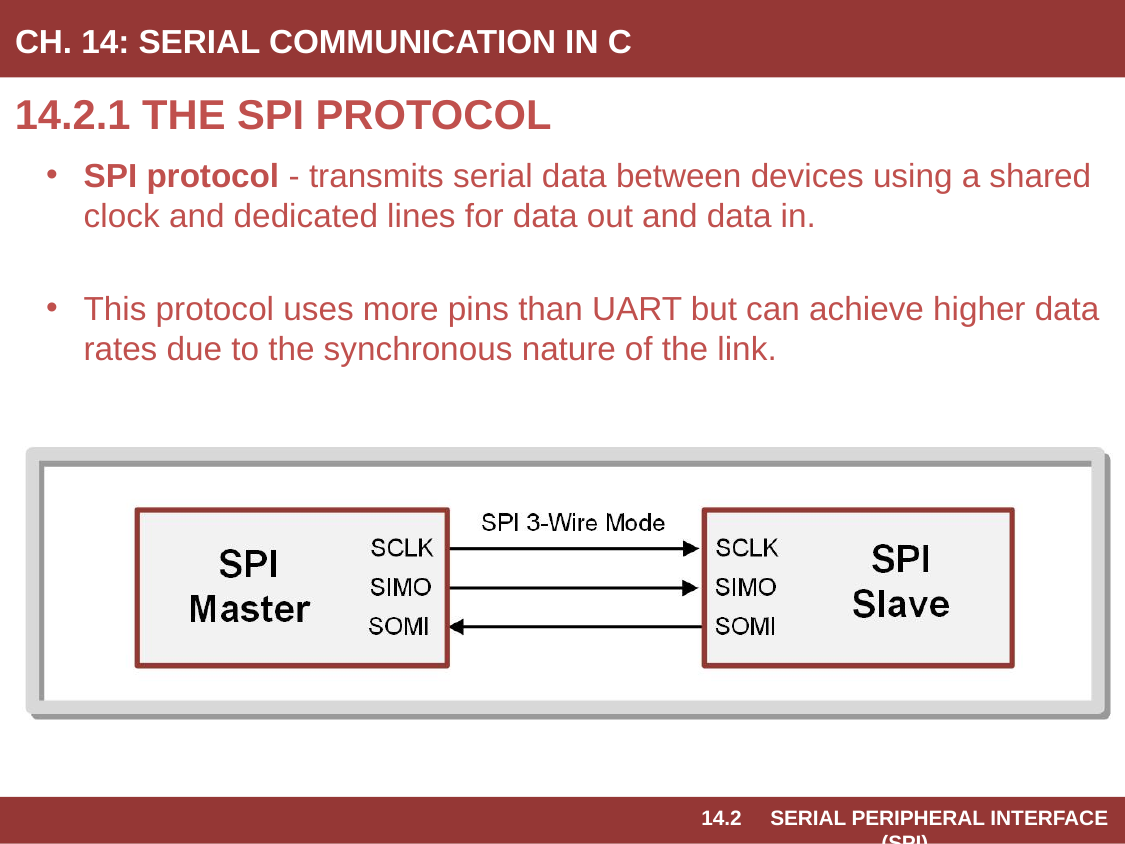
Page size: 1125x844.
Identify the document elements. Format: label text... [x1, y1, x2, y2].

text_box [0, 795, 1125, 844]
text_box SPI protocol - transmits serial data between devices using a shared clock and dedicated lines for data out and data in. This protocol uses more pins than UART but can achieve higher data rates due to the synchronous nature of the link. [31, 146, 1125, 620]
text_box 14.2.1 The SPI Protocol [0, 80, 1088, 146]
picture [22, 446, 1113, 720]
subtitle 14.2 Serial Peripheral Interface (SPI) [684, 796, 1125, 844]
title Ch. 14: Serial Communication in C [0, 1, 1125, 78]
